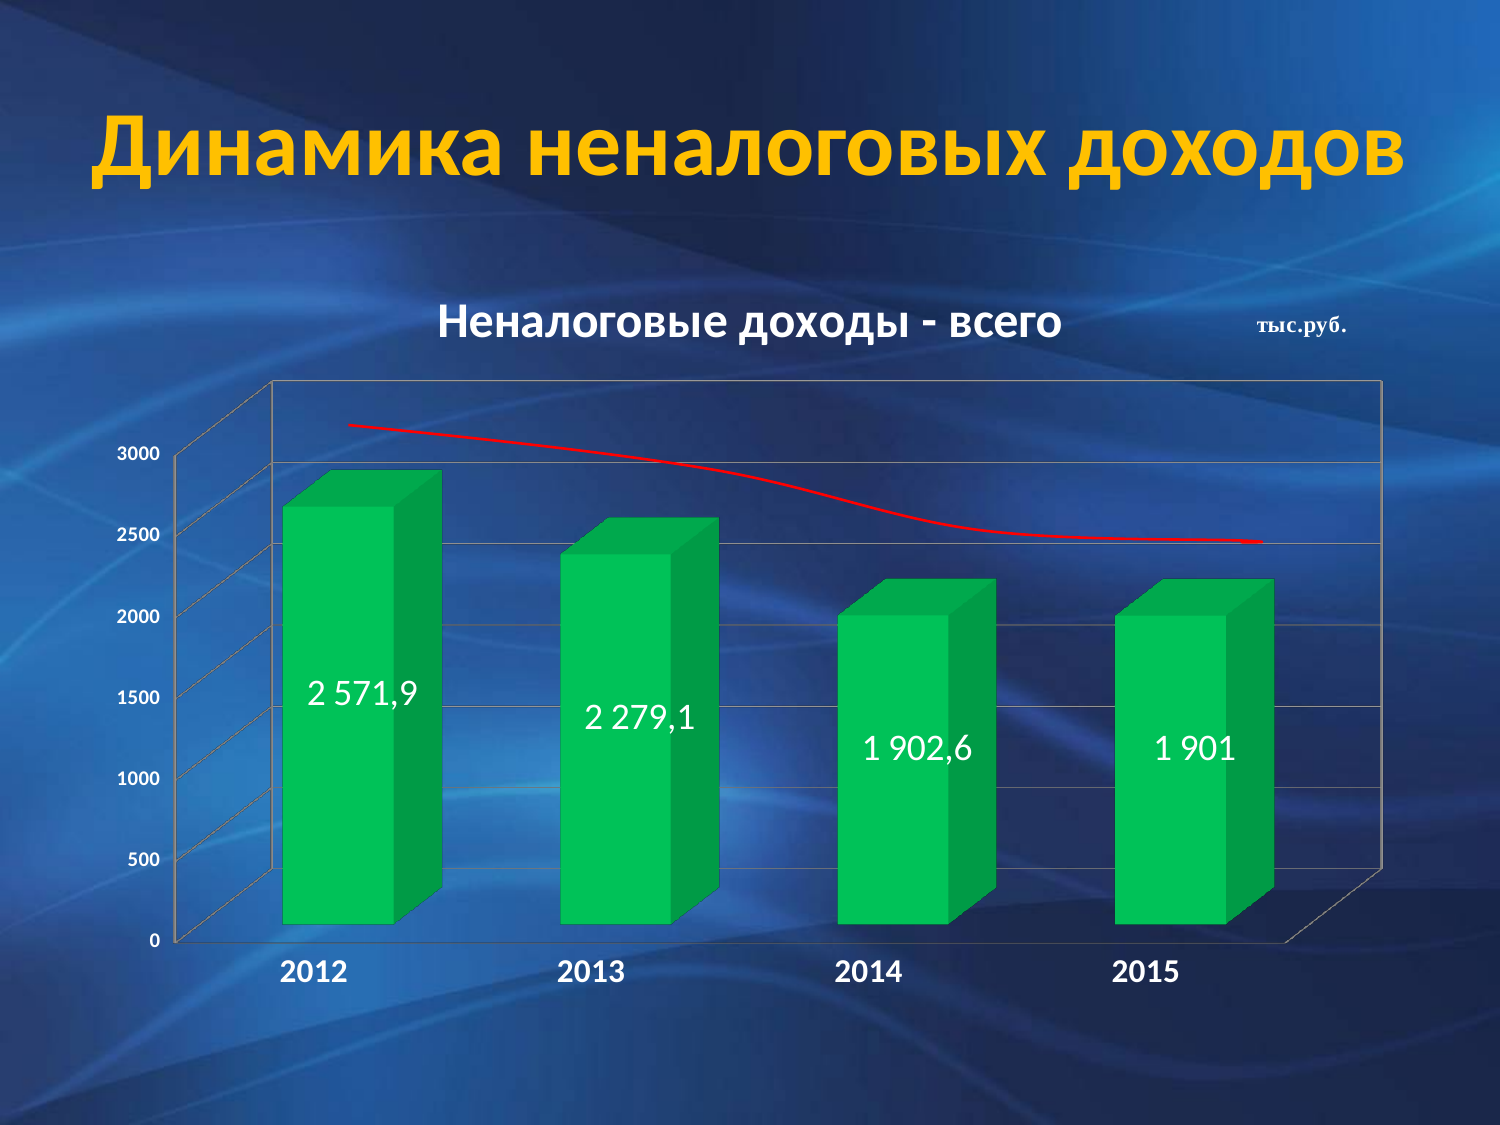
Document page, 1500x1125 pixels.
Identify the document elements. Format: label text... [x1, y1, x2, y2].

picture [0, 0, 1500, 1125]
title Динамика неналоговых доходов [75, 45, 1425, 233]
chart [74, 262, 1426, 1006]
